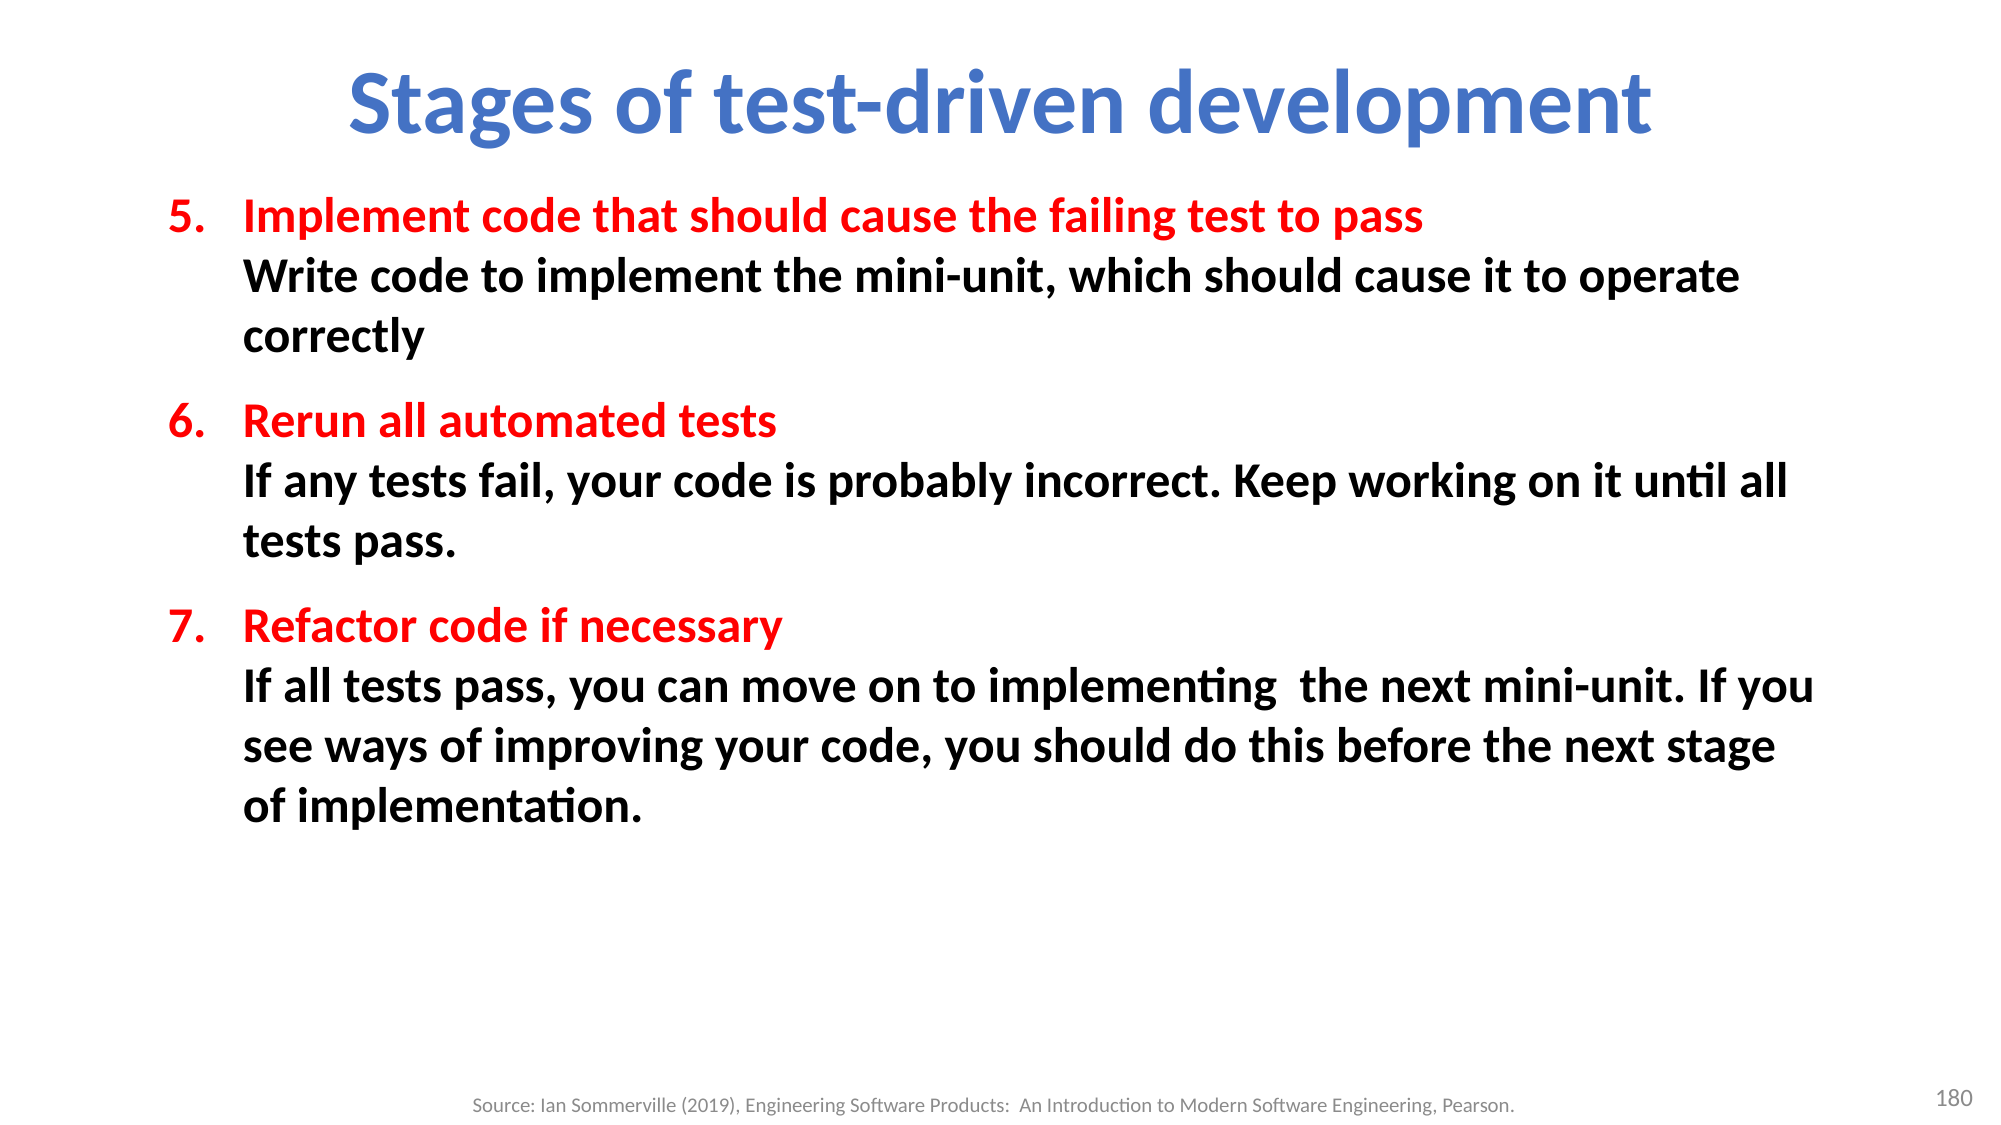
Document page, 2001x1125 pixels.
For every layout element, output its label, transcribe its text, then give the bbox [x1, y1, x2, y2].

slide_number 180 [1830, 1076, 1989, 1116]
list Implement code that should cause the failing test to pass Write code to implement the mini-unit, which should cause it to operate correctly Rerun all automated tests If any tests fail, your code is probably incorrect. Keep working on it until all tests pass. Refactor code if necessary If all tests pass, you can move on to implementing the next mini-unit. If you see ways of improving your code, you should do this before the next stage of implementation. [153, 174, 1831, 1070]
footer Source: Ian Sommerville (2019), Engineering Software Products: An Introduction to Modern Software Engineering, Pearson. [350, 1082, 1638, 1125]
title Stages of test-driven development [326, 19, 1677, 175]
